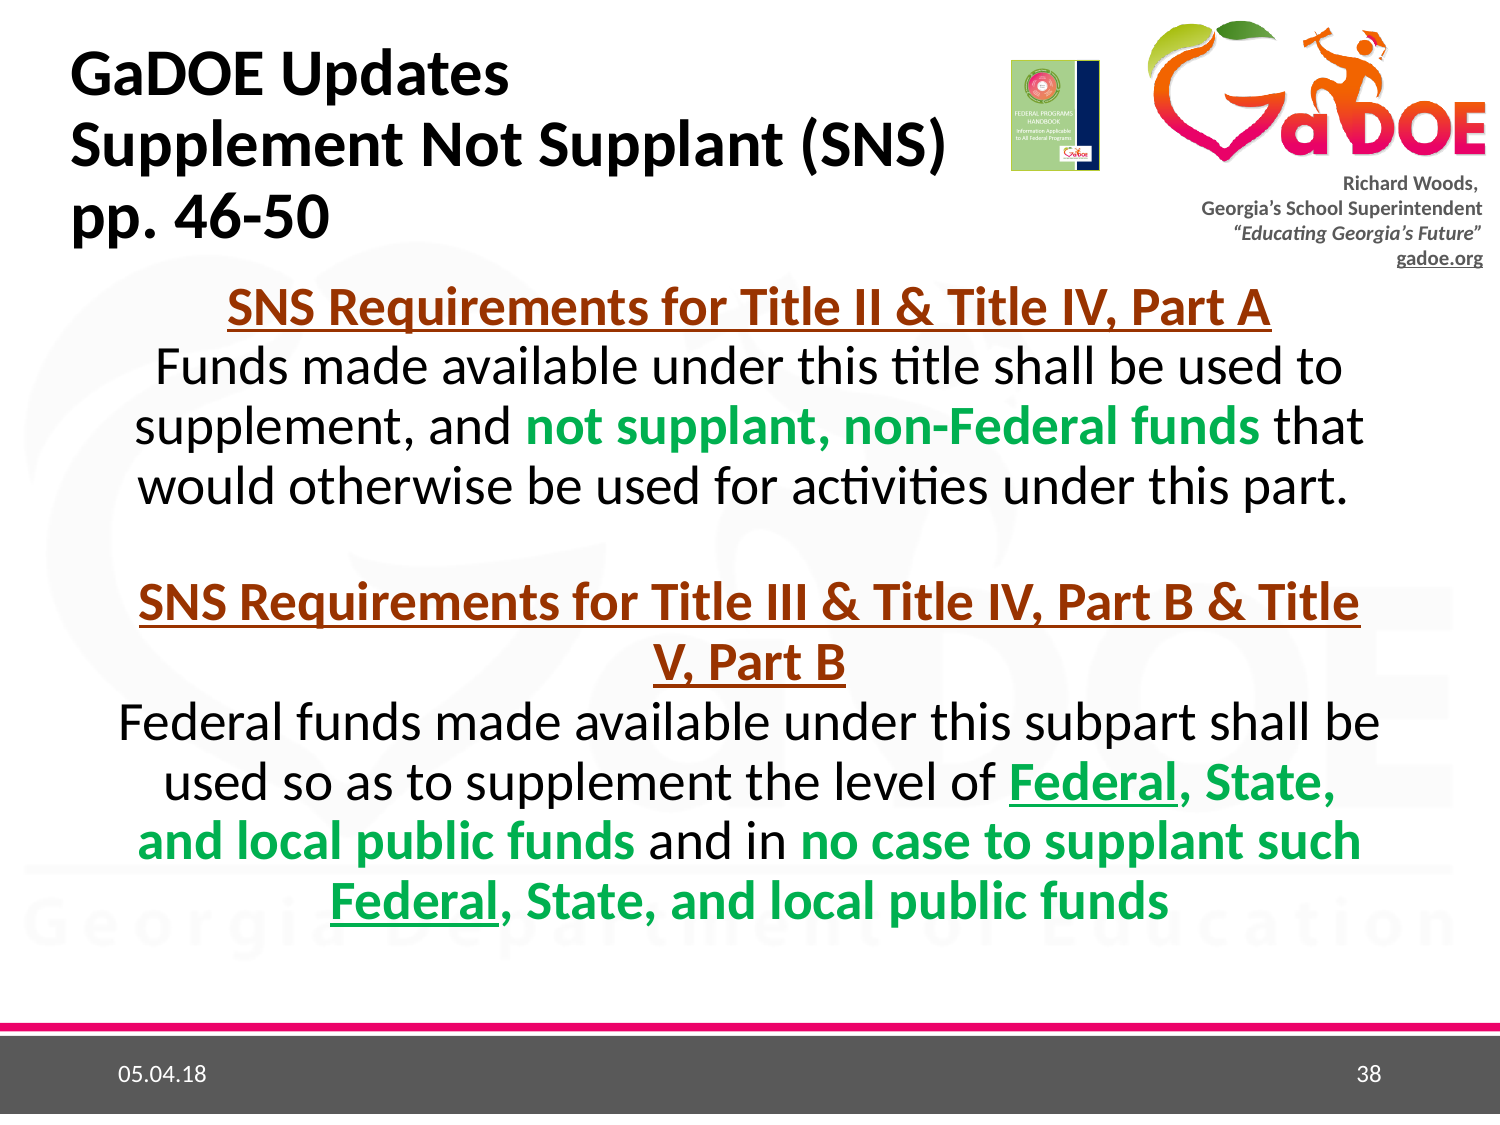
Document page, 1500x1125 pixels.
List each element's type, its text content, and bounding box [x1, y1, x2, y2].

slide_number 38 [1059, 1042, 1397, 1103]
picture [1135, 8, 1499, 164]
title GaDOE Updates Supplement Not Supplant (SNS) pp. 46-50 [55, 39, 1175, 252]
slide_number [103, 1042, 441, 1103]
picture [1011, 59, 1100, 171]
list SNS Requirements for Title II & Title IV, Part A Funds made available under this title shall be used to supplement, and not supplant, non-Federal funds that would otherwise be used for activities under this part. SNS Requirements for Title III & Title IV, Part B & Title V, Part B Federal funds made available under this subpart shall be used so as to supplement the level of Federal, State, and local public funds and in no case to supplant such Federal, State, and local public funds [103, 270, 1397, 1025]
picture [19, 235, 1473, 980]
